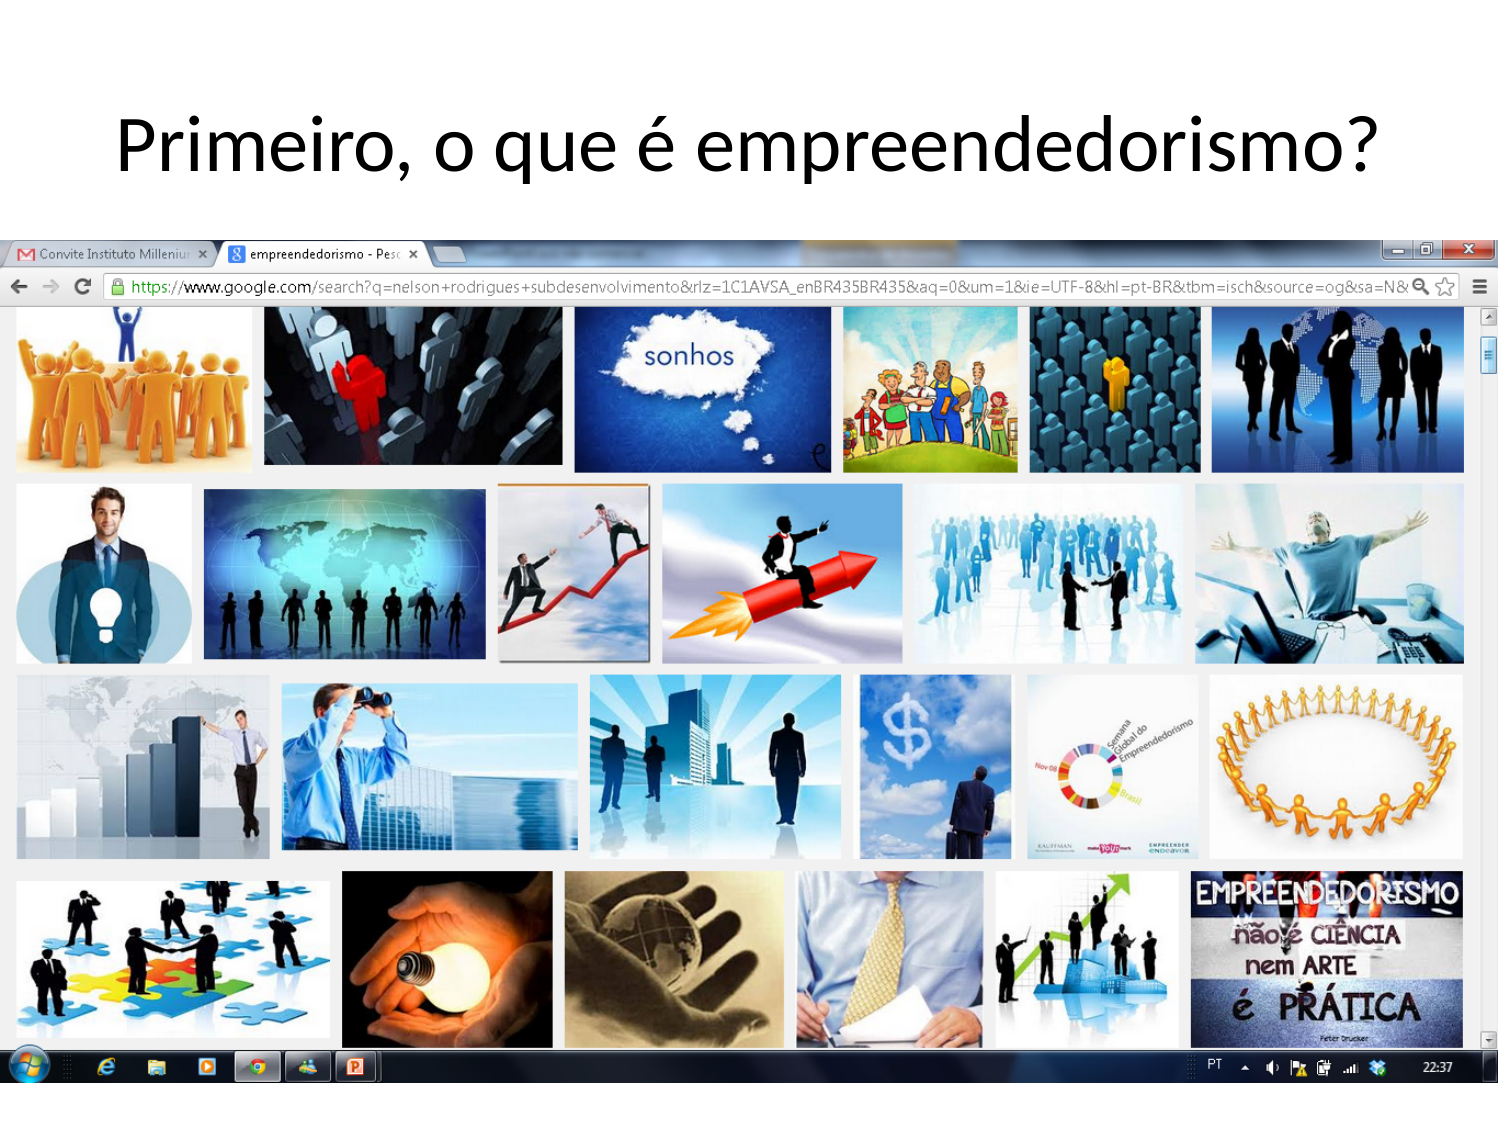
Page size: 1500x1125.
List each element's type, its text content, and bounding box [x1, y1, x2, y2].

picture [0, 239, 1498, 1083]
title Primeiro, o que é empreendedorismo? [75, 45, 1425, 233]
